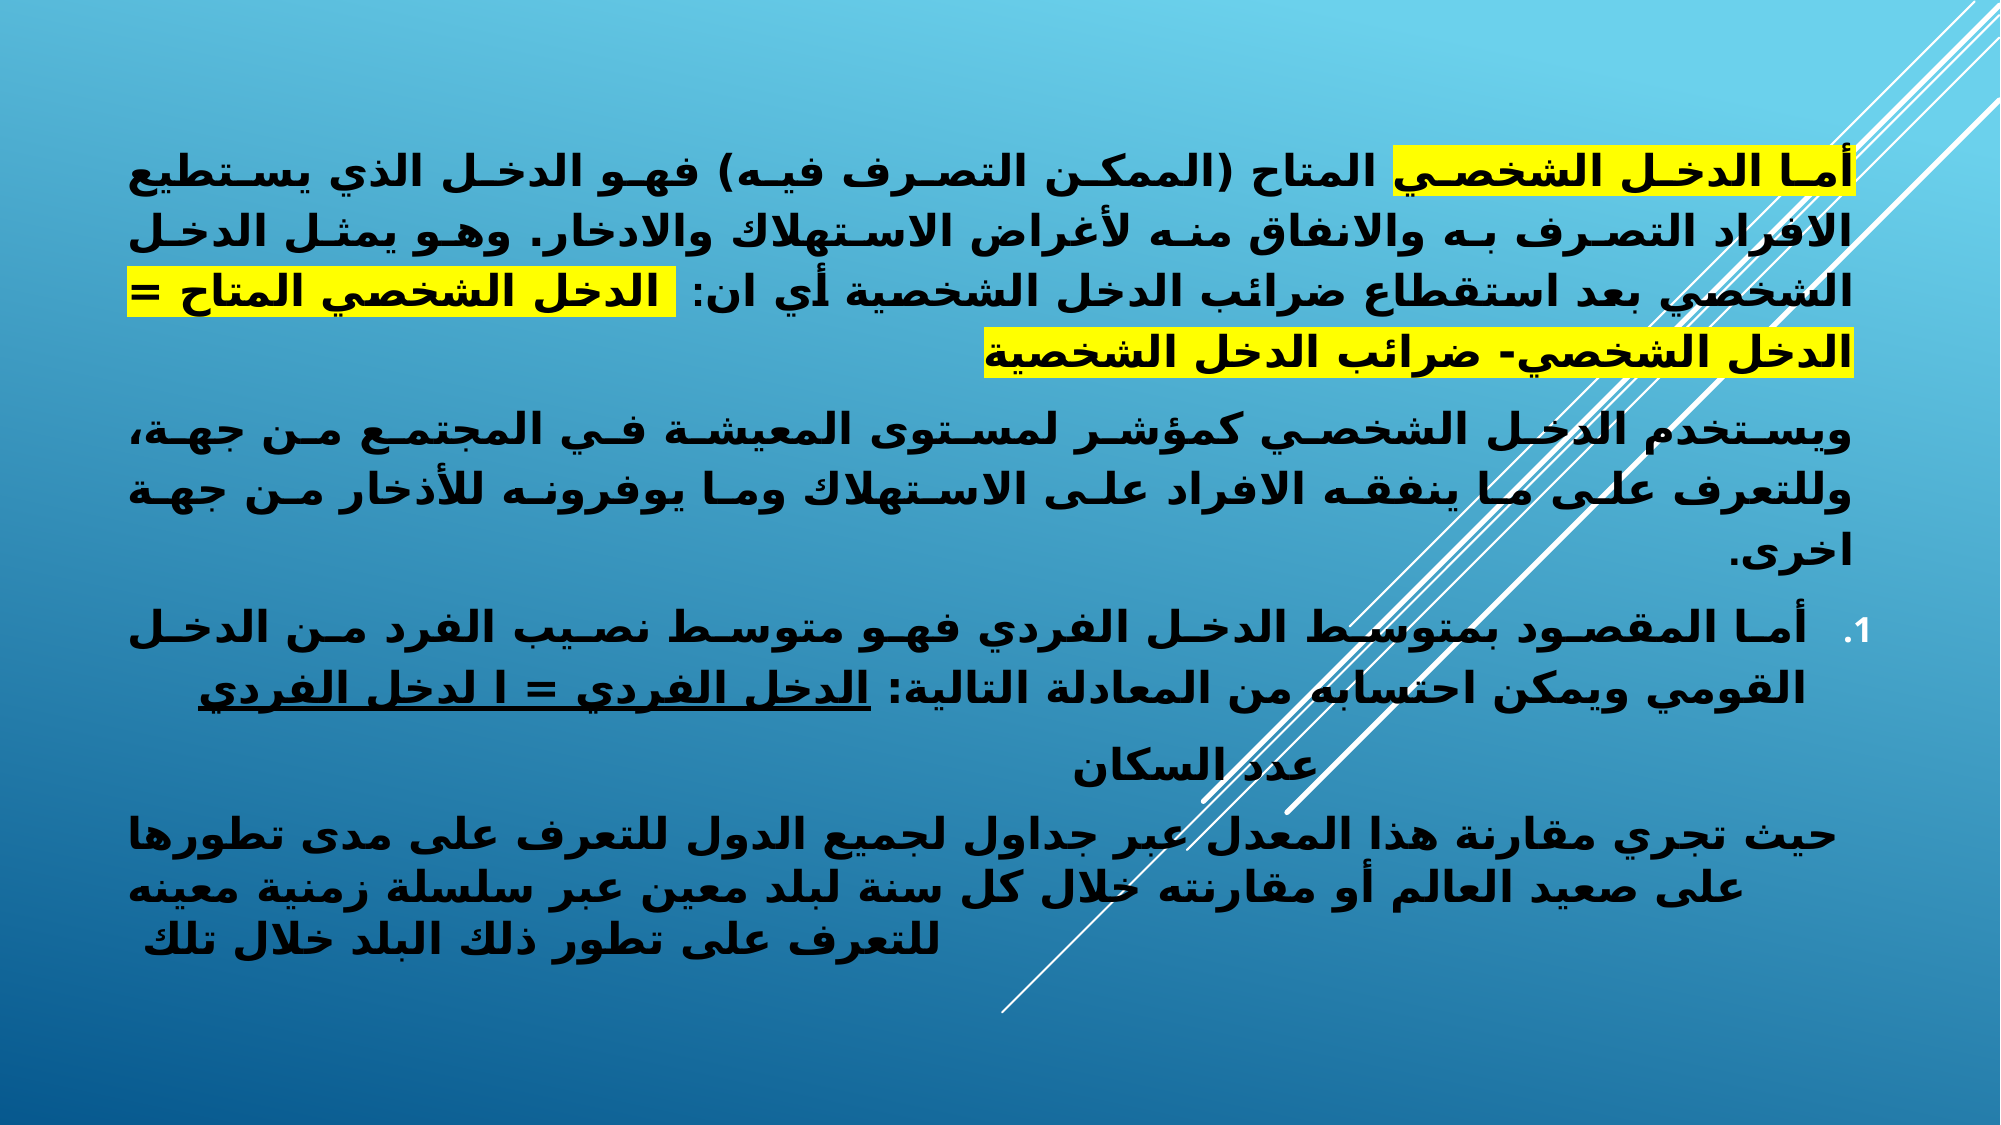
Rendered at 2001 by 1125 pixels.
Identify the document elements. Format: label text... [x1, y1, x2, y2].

subtitle أما الدخل الشخصي المتاح (الممكن التصرف فيه) فهو الدخل الذي يستطيع الافراد التصرف به والانفاق منه لأغراض الاستهلاك والادخار. وهو يمثل الدخل الشخصي بعد استقطاع ضرائب الدخل الشخصية أي ان: الدخل الشخصي المتاح = الدخل الشخصي- ضرائب الدخل الشخصية ويستخدم الدخل الشخصي كمؤشر لمستوى المعيشة في المجتمع من جهة، وللتعرف على ما ينفقه الافراد على الاستهلاك وما يوفرونه للأذخار من جهة اخرى. أما المقصود بمتوسط الدخل الفردي فهو متوسط نصيب الفرد من الدخل القومي ويمكن احتسابه من المعادلة التالية: الدخل الفردي = ا لدخل الفردي عدد السكان حيث تجري مقارنة هذا المعدل عبر جداول لجميع الدول للتعرف على مدى تطورها على صعيد العالم أو مقارنته خلال كل سنة لبلد معين عبر سلسلة زمنية معينه للتعرف على تطور ذلك البلد خلال تلك [112, 126, 1870, 990]
